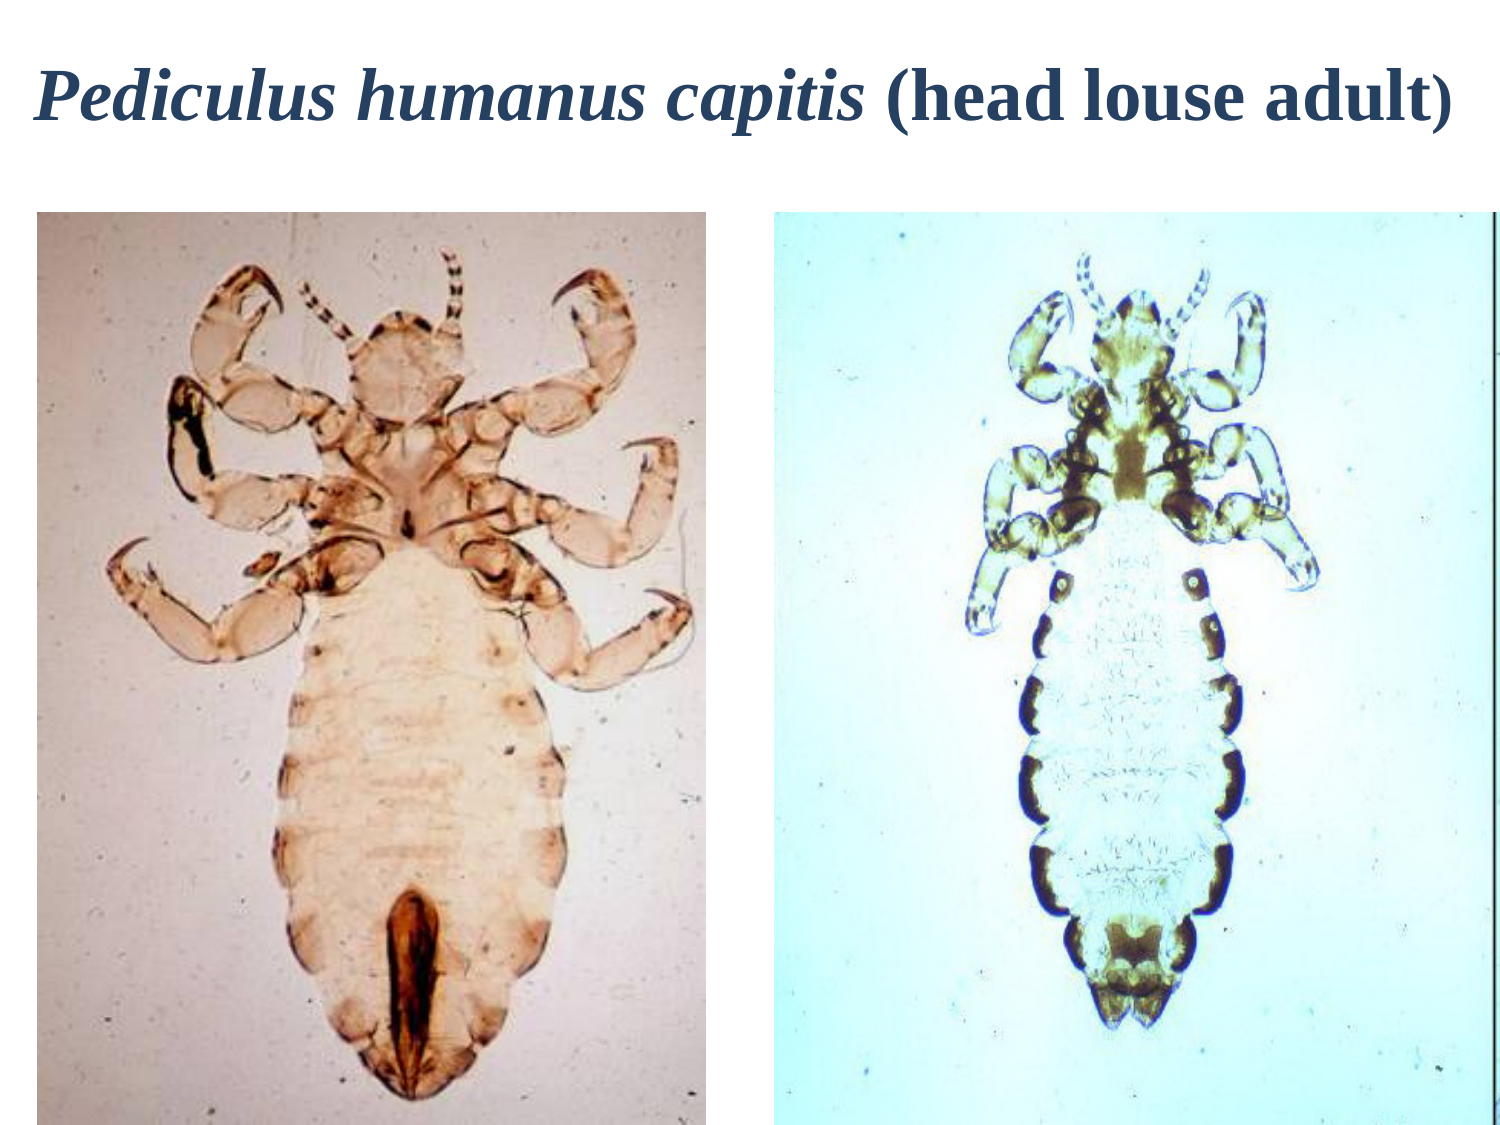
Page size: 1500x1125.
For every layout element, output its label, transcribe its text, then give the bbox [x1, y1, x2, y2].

list Pediculus humanus capitis (head louse adult) [0, 37, 1500, 201]
picture [37, 212, 706, 1125]
picture [774, 212, 1500, 1125]
